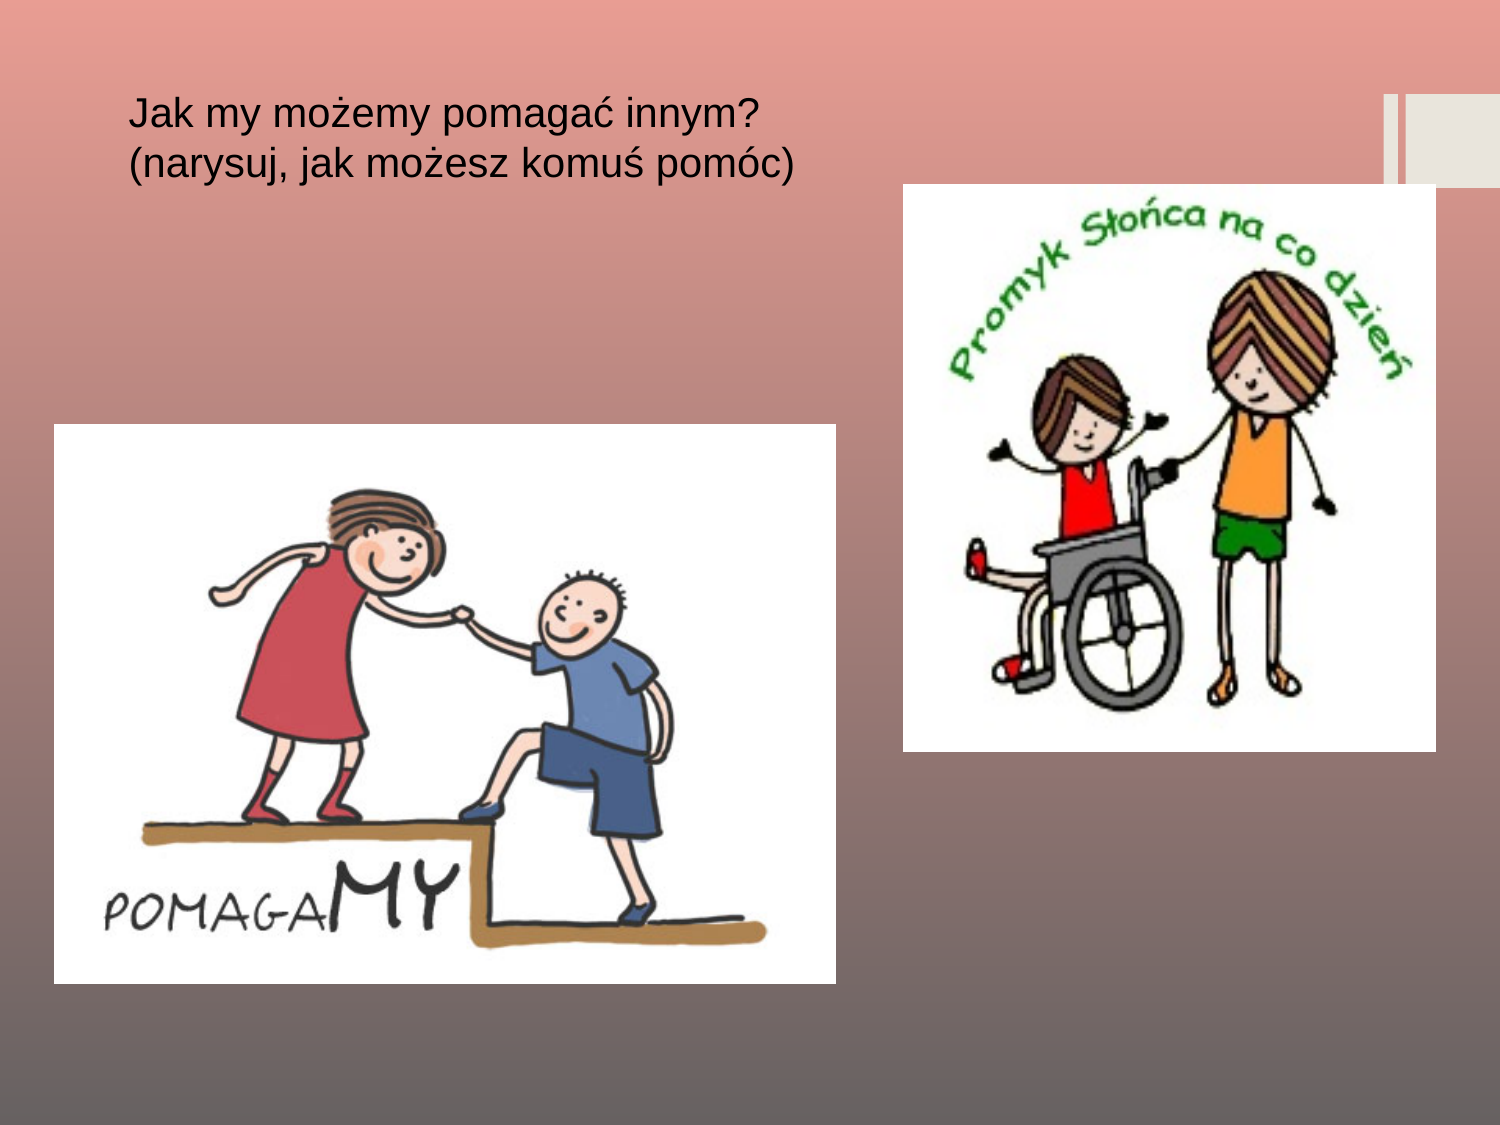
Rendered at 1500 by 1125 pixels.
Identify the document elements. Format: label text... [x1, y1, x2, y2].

text_box Jak my możemy pomagać innym? (narysuj, jak możesz komuś pomóc) [114, 78, 811, 193]
picture [53, 423, 837, 985]
picture [903, 183, 1436, 752]
